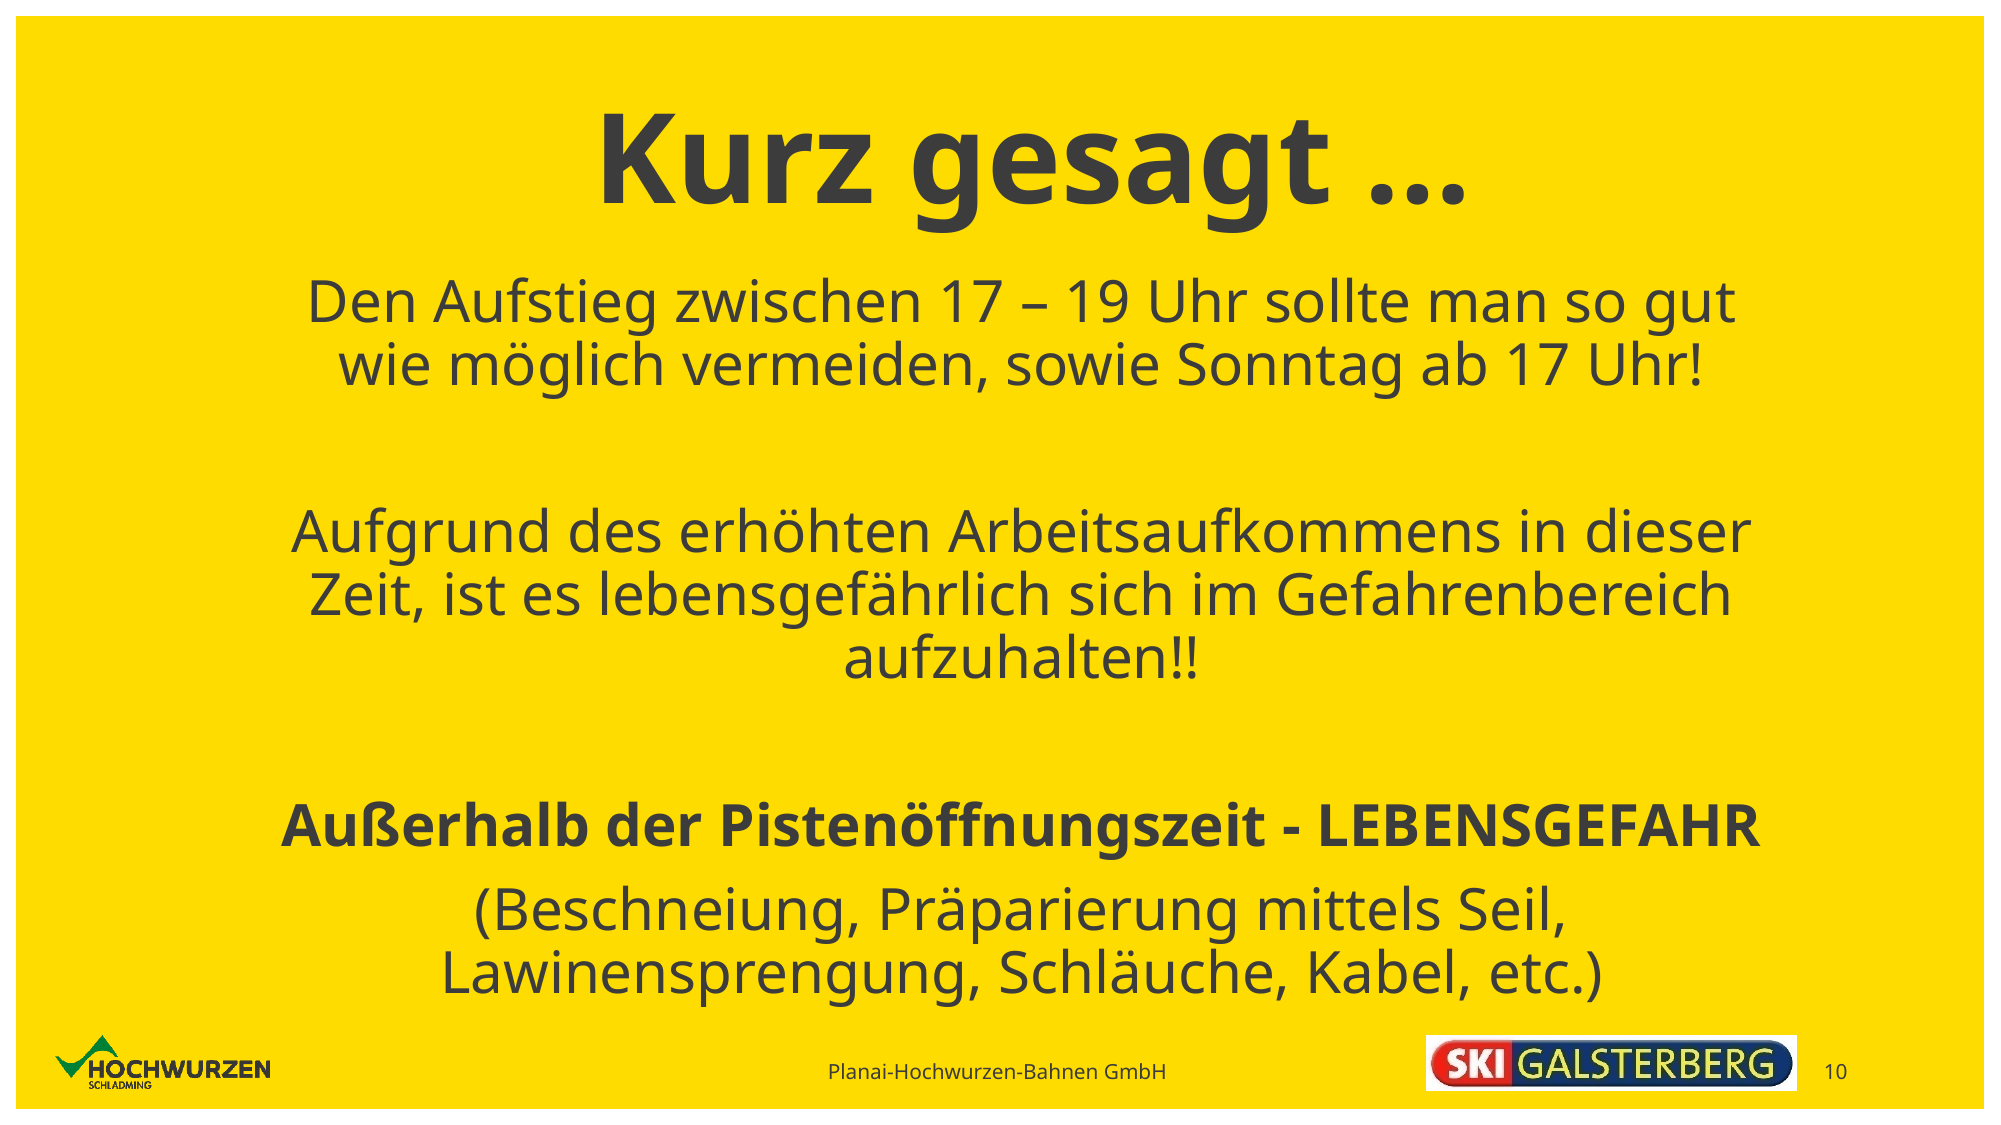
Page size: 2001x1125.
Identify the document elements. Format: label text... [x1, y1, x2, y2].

slide_number www.planai.at 10 [1412, 1042, 1863, 1103]
picture [1426, 1035, 1797, 1091]
title Kurz gesagt … [261, 60, 1805, 238]
subtitle Den Aufstieg zwischen 17 – 19 Uhr sollte man so gut wie möglich vermeiden, sowie Sonntag ab 17 Uhr! Aufgrund des erhöhten Arbeitsaufkommens in dieser Zeit, ist es lebensgefährlich sich im Gefahrenbereich aufzuhalten!! Außerhalb der Pistenöffnungszeit - LEBENSGEFAHR (Beschneiung, Präparierung mittels Seil, Lawinensprengung, Schläuche, Kabel, etc.) [238, 264, 1805, 537]
picture [55, 1035, 270, 1089]
footer Planai-Hochwurzen-Bahnen GmbH [587, 1042, 1412, 1103]
